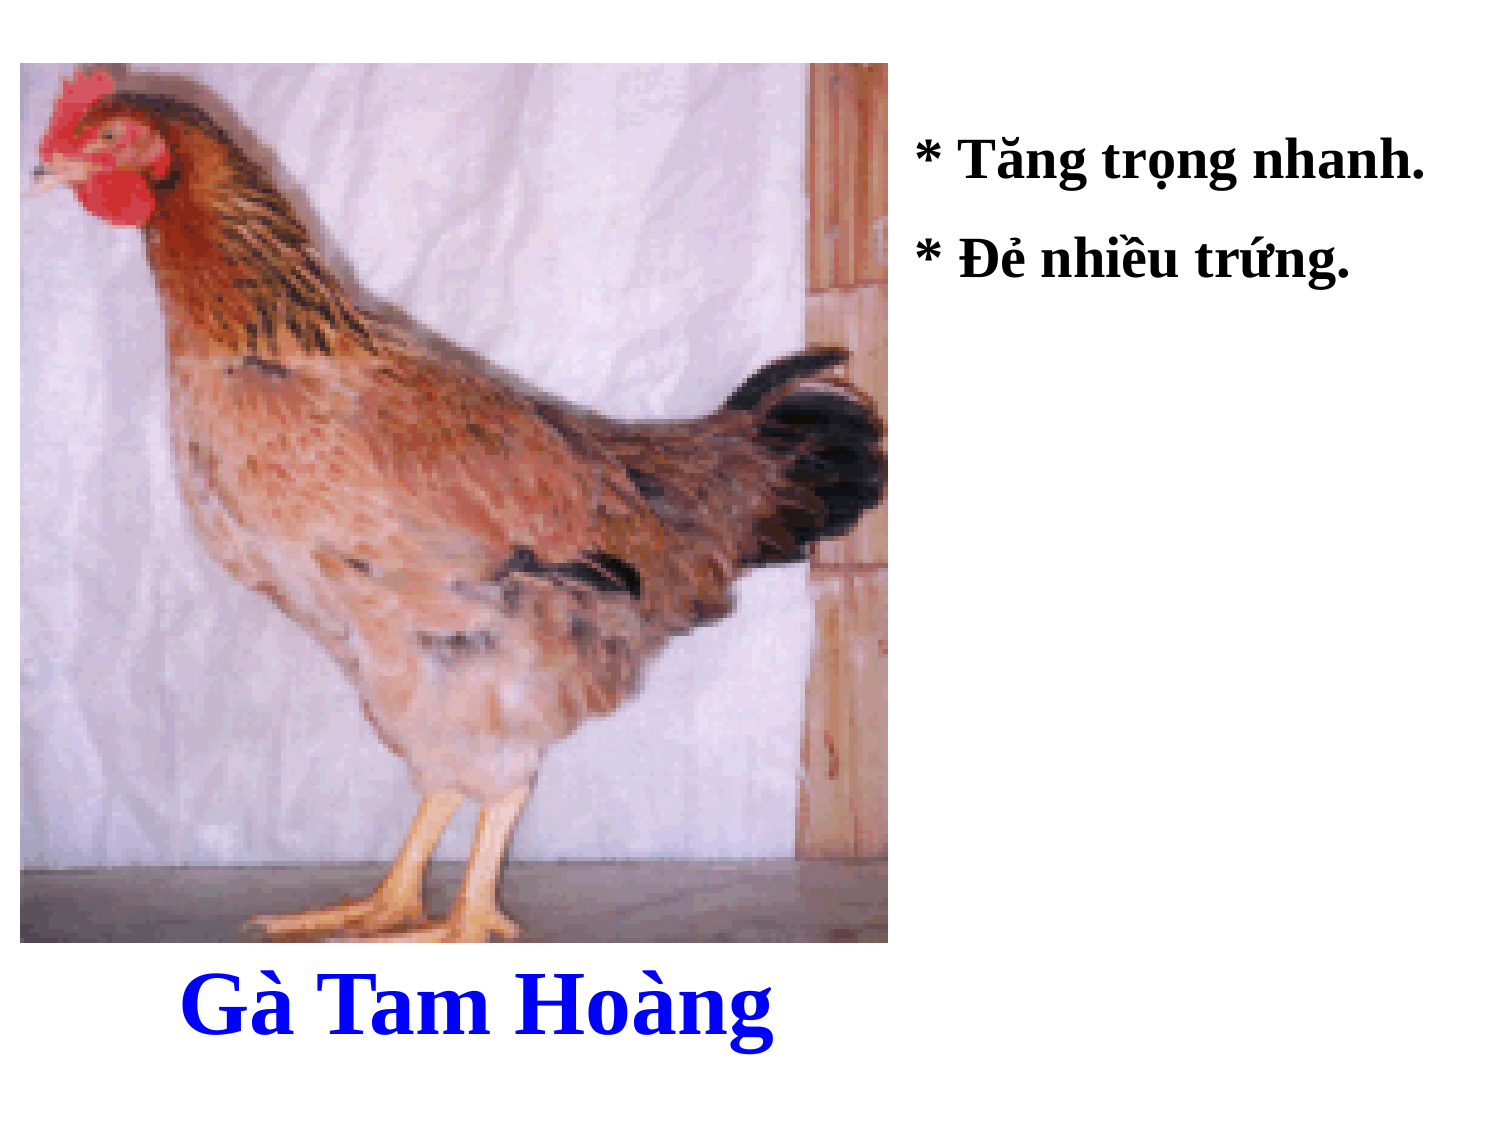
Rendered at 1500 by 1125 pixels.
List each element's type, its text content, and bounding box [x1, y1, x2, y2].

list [20, 63, 888, 943]
text_box * Tăng trọng nhanh. * Đẻ nhiều trứng. [899, 112, 1500, 297]
text_box Gà Tam Hoàng [163, 935, 913, 1060]
